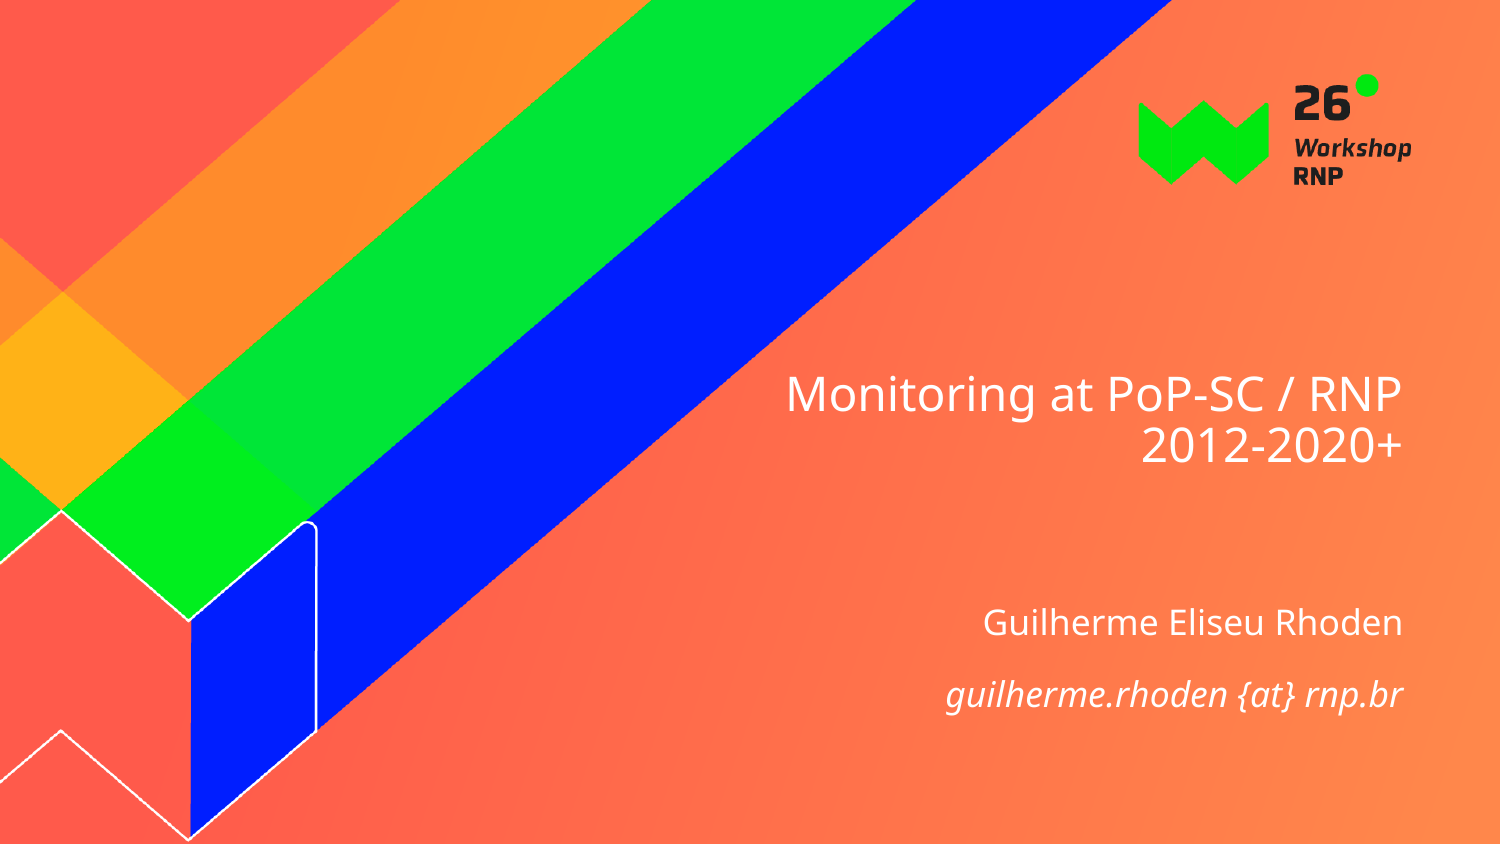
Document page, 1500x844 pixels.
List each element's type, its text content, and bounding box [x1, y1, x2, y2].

picture [0, 0, 1500, 844]
title Monitoring at PoP-SC / RNP 2012-2020+ [750, 363, 1419, 481]
list guilherme.rhoden {at} rnp.br [750, 669, 1419, 723]
subtitle Guilherme Eliseu Rhoden [750, 597, 1419, 652]
